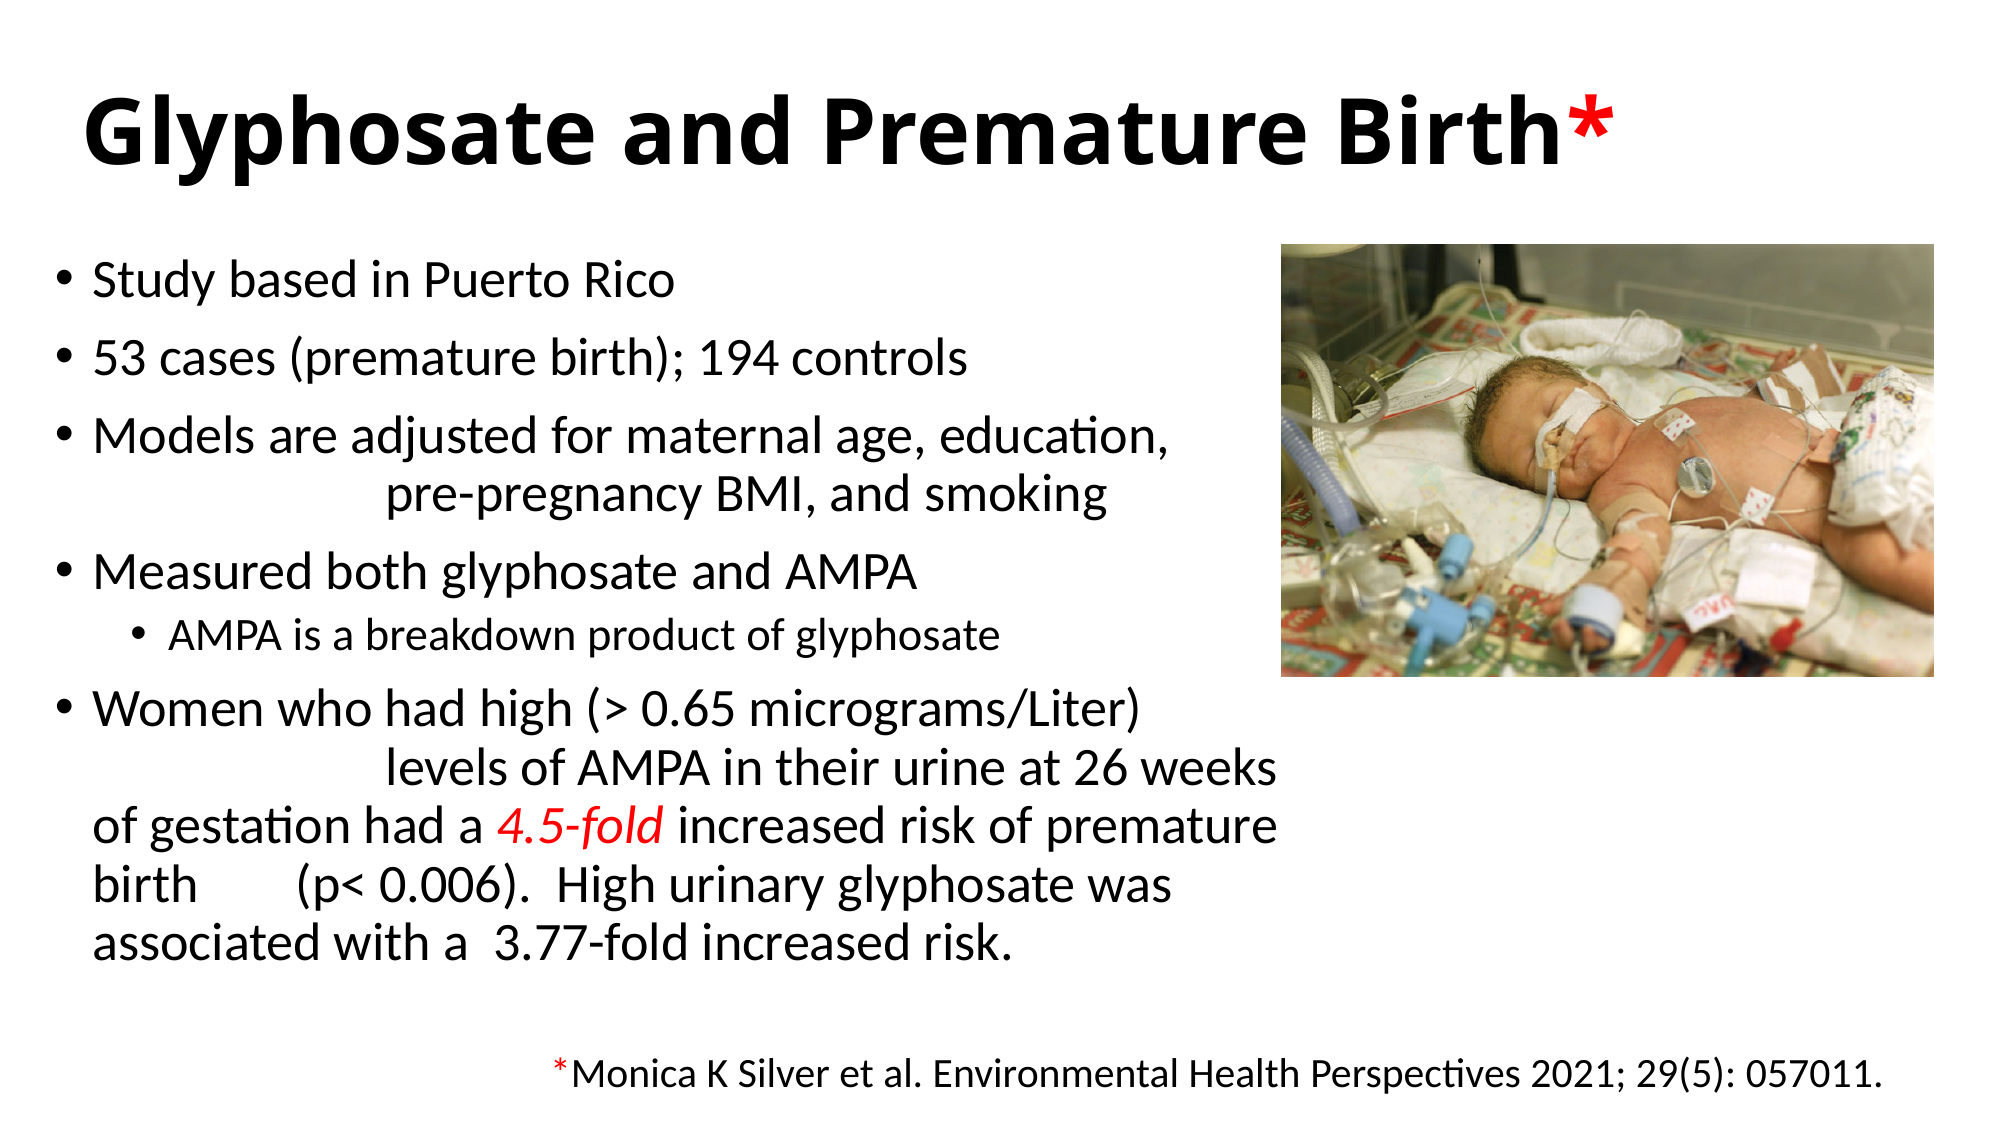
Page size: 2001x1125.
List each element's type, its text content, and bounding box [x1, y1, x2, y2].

text_box Study based in Puerto Rico 53 cases (premature birth); 194 controls Models are adjusted for maternal age, education, pre-pregnancy BMI, and smoking Measured both glyphosate and AMPA AMPA is a breakdown product of glyphosate Women who had high (> 0.65 micrograms/Liter) levels of AMPA in their urine at 26 weeks of gestation had a 4.5-fold increased risk of premature birth (p< 0.006). High urinary glyphosate was associated with a 3.77-fold increased risk. [40, 243, 1308, 1012]
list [1281, 244, 1934, 677]
text_box *Monica K Silver et al. Environmental Health Perspectives 2021; 29(5): 057011. [535, 1038, 1900, 1104]
title Glyphosate and Premature Birth* [66, 26, 1792, 244]
